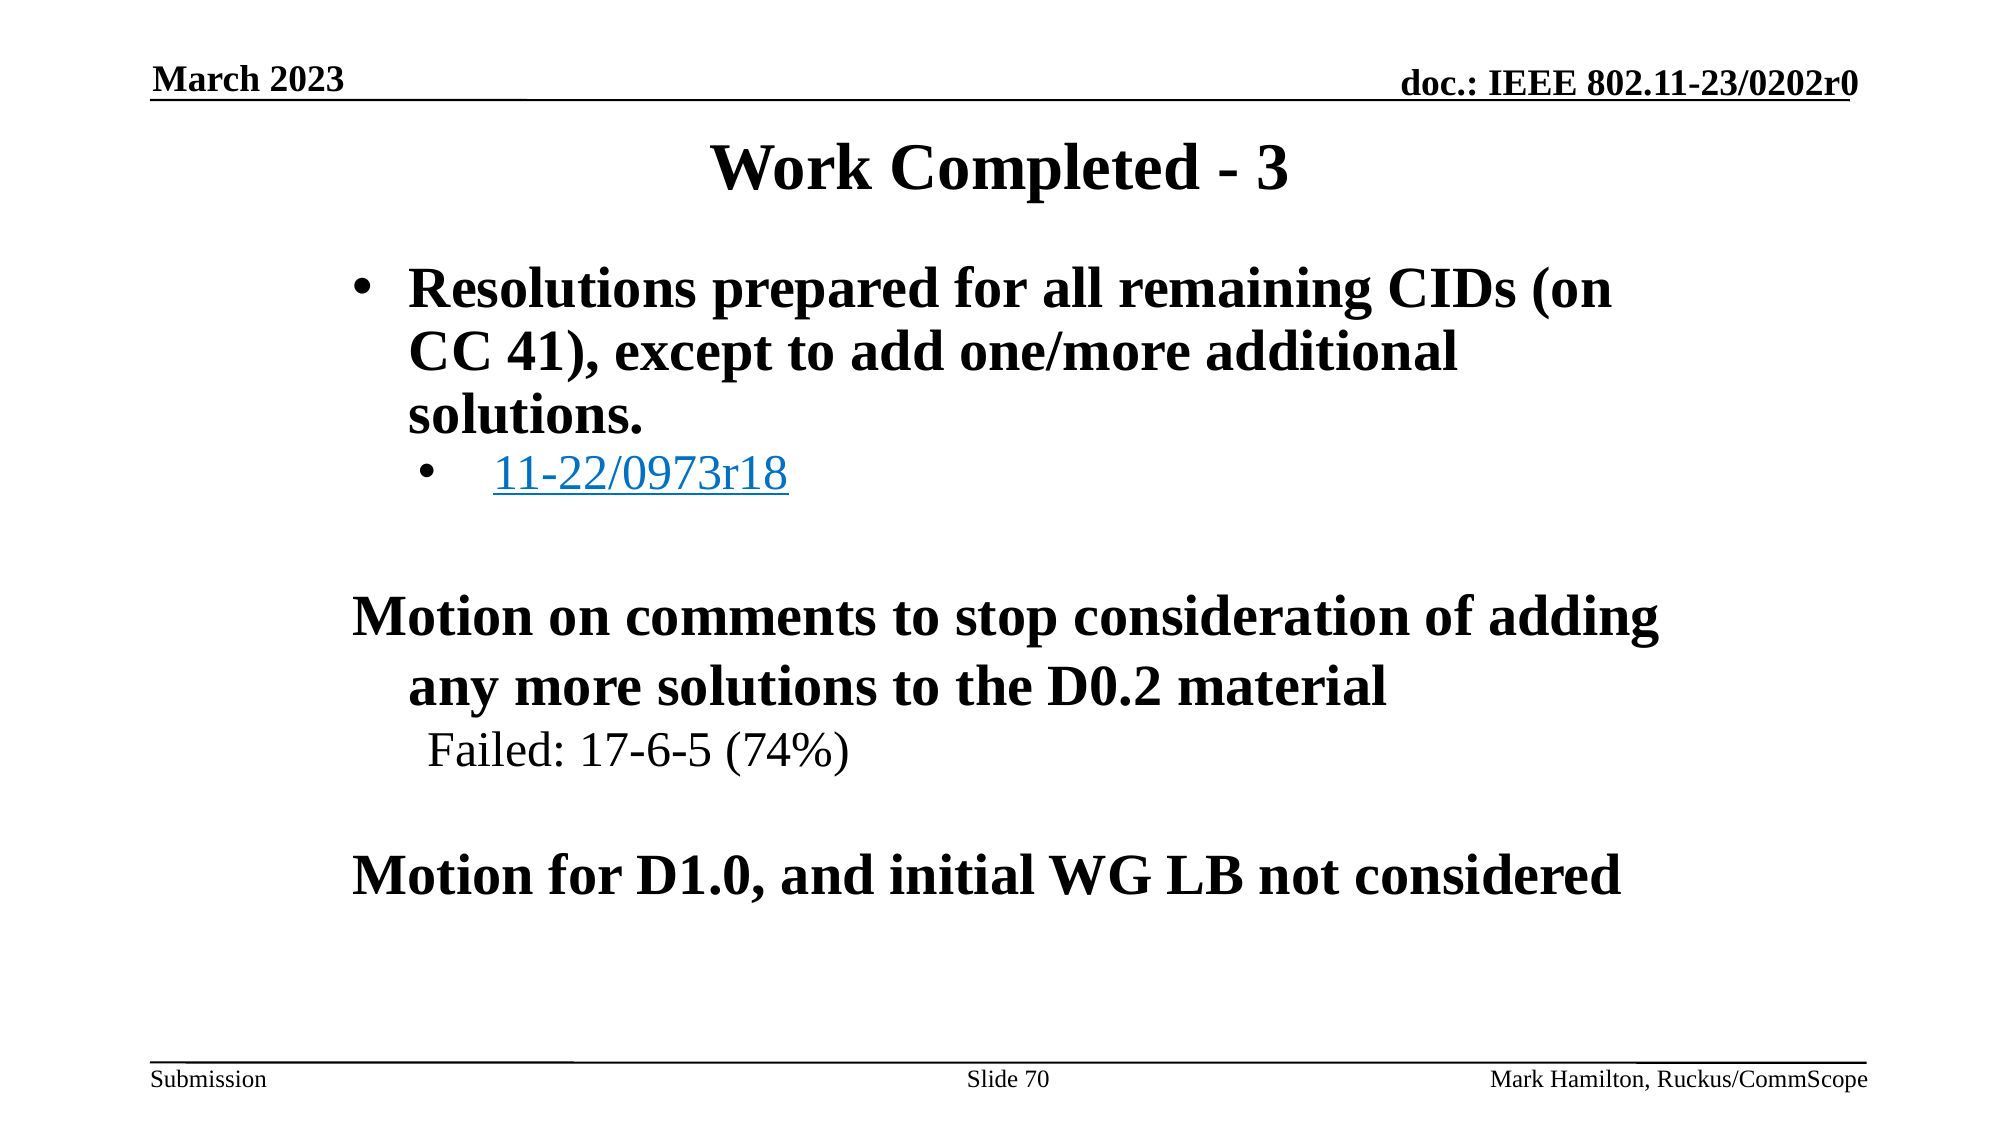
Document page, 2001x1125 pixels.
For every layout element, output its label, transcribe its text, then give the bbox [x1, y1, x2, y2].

title Work Completed - 3 [362, 112, 1638, 213]
slide_number Slide 70 [950, 1061, 1067, 1123]
list Resolutions prepared for all remaining CIDs (on CC 41), except to add one/more additional solutions. 11-22/0973r18 Motion on comments to stop consideration of adding any more solutions to the D0.2 material Failed: 17-6-5 (74%) Motion for D1.0, and initial WG LB not considered [337, 249, 1688, 1038]
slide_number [152, 54, 563, 100]
footer Mark Hamilton, Ruckus/CommScope [1171, 1061, 1869, 1093]
